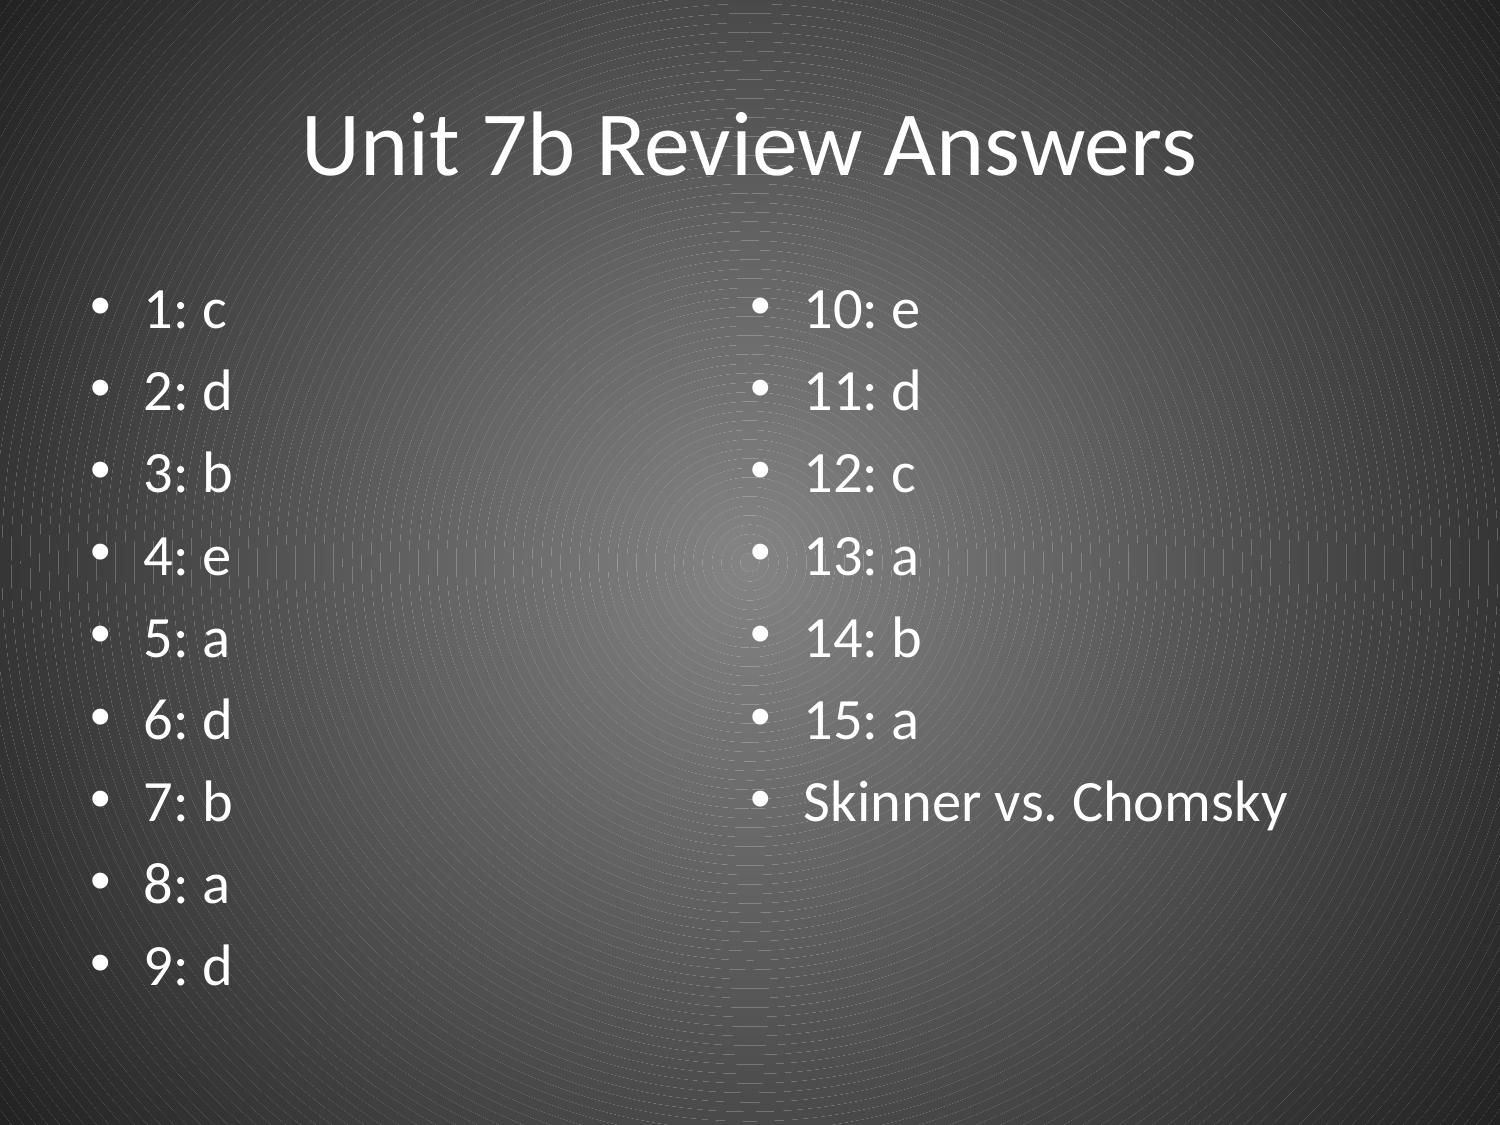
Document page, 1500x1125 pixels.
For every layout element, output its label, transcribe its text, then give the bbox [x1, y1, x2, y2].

list 1: c 2: d 3: b 4: e 5: a 6: d 7: b 8: a 9: d 10: e 11: d 12: c 13: a 14: b 15: a Skinner vs. Chomsky [75, 262, 1425, 1005]
title Unit 7b Review Answers [75, 45, 1425, 233]
